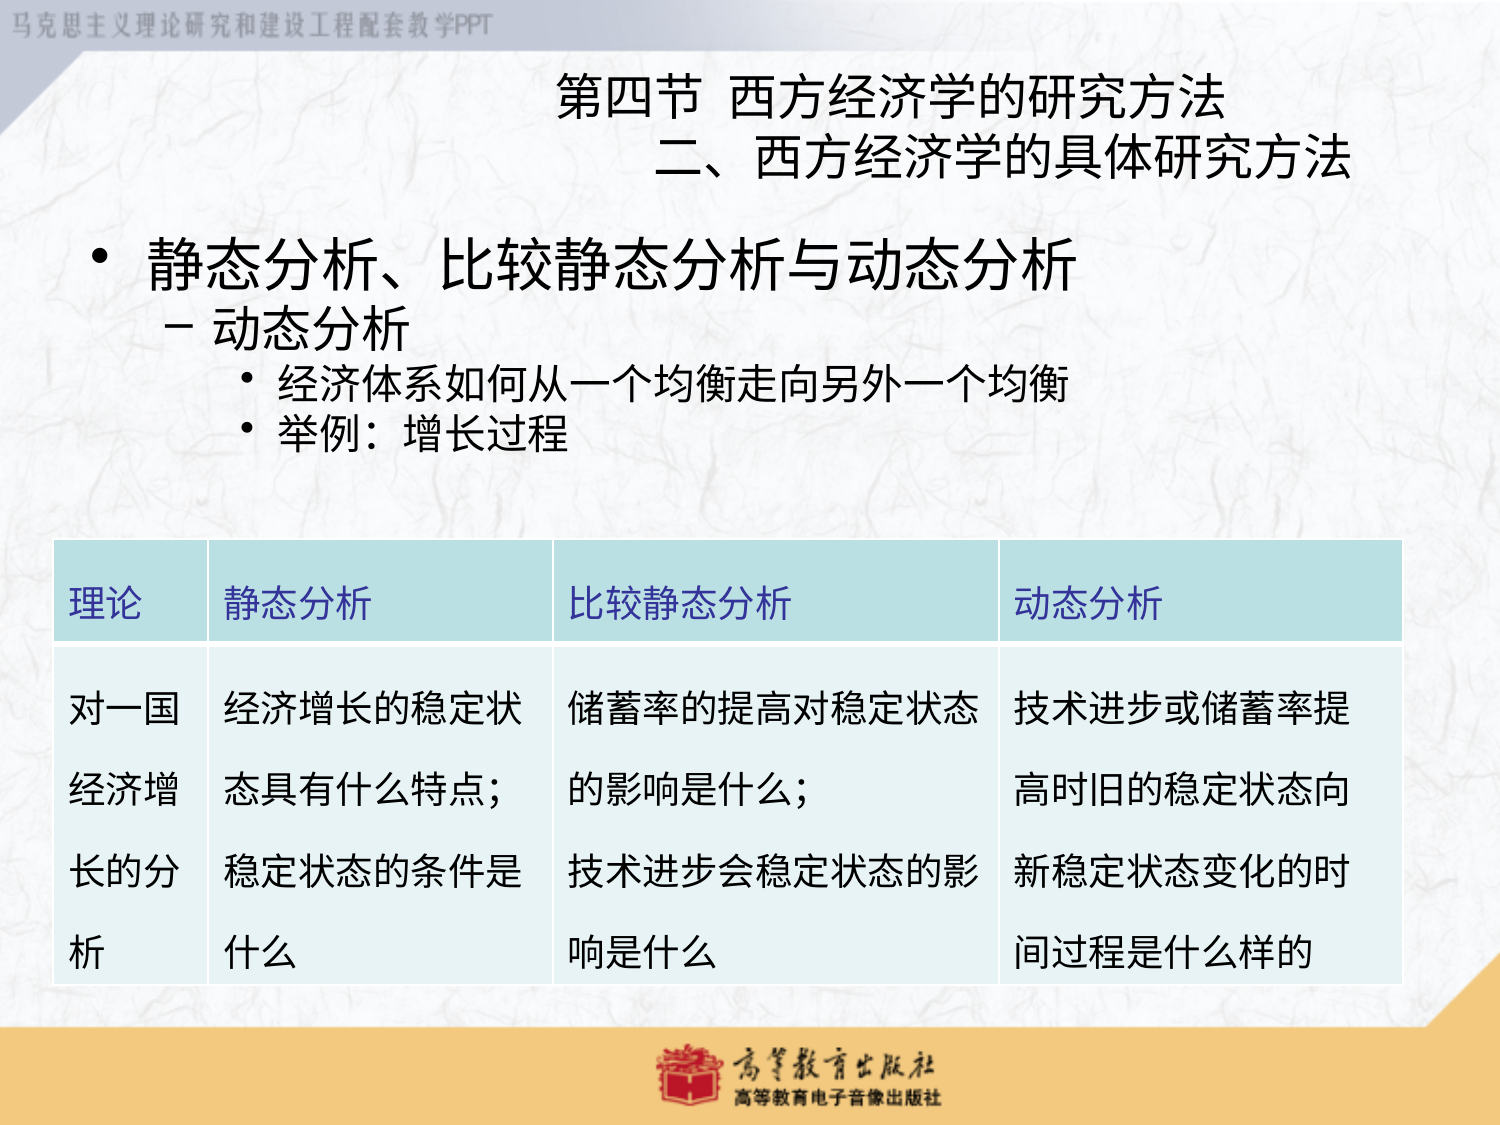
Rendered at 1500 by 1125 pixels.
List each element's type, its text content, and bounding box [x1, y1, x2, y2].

picture [0, 0, 1500, 1125]
table_cell 储蓄率的提高对稳定状态的影响是什么； 技术进步会稳定状态的影响是什么 [554, 647, 998, 984]
table_header 动态分析 [1000, 540, 1402, 641]
table_cell 对一国经济增长的分析 [54, 647, 207, 984]
table_header 静态分析 [209, 540, 552, 641]
list 静态分析、比较静态分析与动态分析 动态分析 经济体系如何从一个均衡走向另外一个均衡 举例：增长过程 [74, 220, 1426, 1006]
table_header 理论 [54, 540, 207, 641]
table_cell 经济增长的稳定状态具有什么特点； 稳定状态的条件是什么 [209, 647, 552, 984]
table_cell 技术进步或储蓄率提高时旧的稳定状态向新稳定状态变化的时间过程是什么样的 [1000, 647, 1402, 984]
text_box 第四节 西方经济学的研究方法 二、西方经济学的具体研究方法 [74, 54, 1425, 197]
table_header 比较静态分析 [554, 540, 998, 641]
